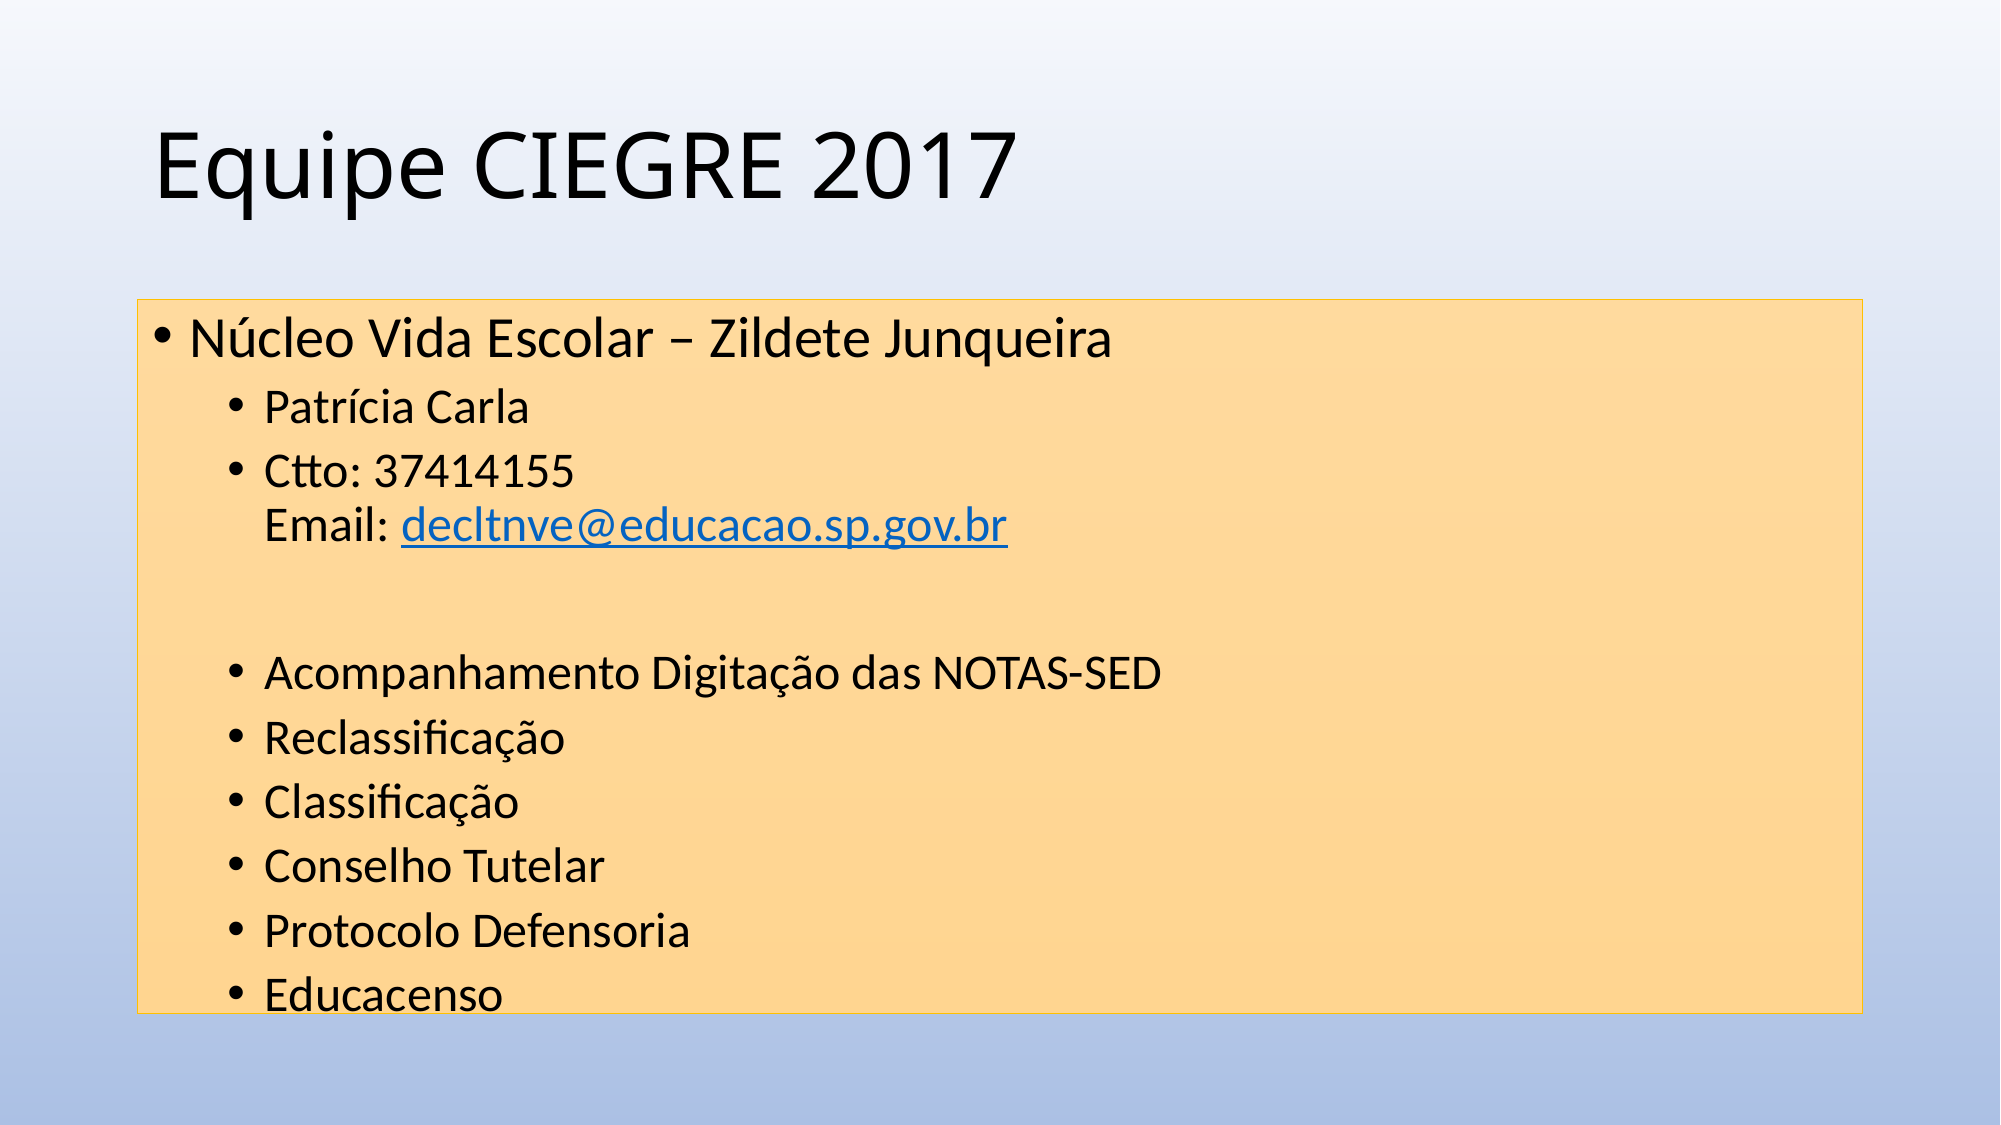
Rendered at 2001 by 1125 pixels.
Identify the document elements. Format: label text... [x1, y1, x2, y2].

list Núcleo Vida Escolar – Zildete Junqueira Patrícia Carla Ctto: 37414155 Email: decltnve@educacao.sp.gov.br Acompanhamento Digitação das NOTAS-SED Reclassificação Classificação Conselho Tutelar Protocolo Defensoria Educacenso [137, 299, 1863, 1014]
title Equipe CIEGRE 2017 [137, 59, 1863, 278]
